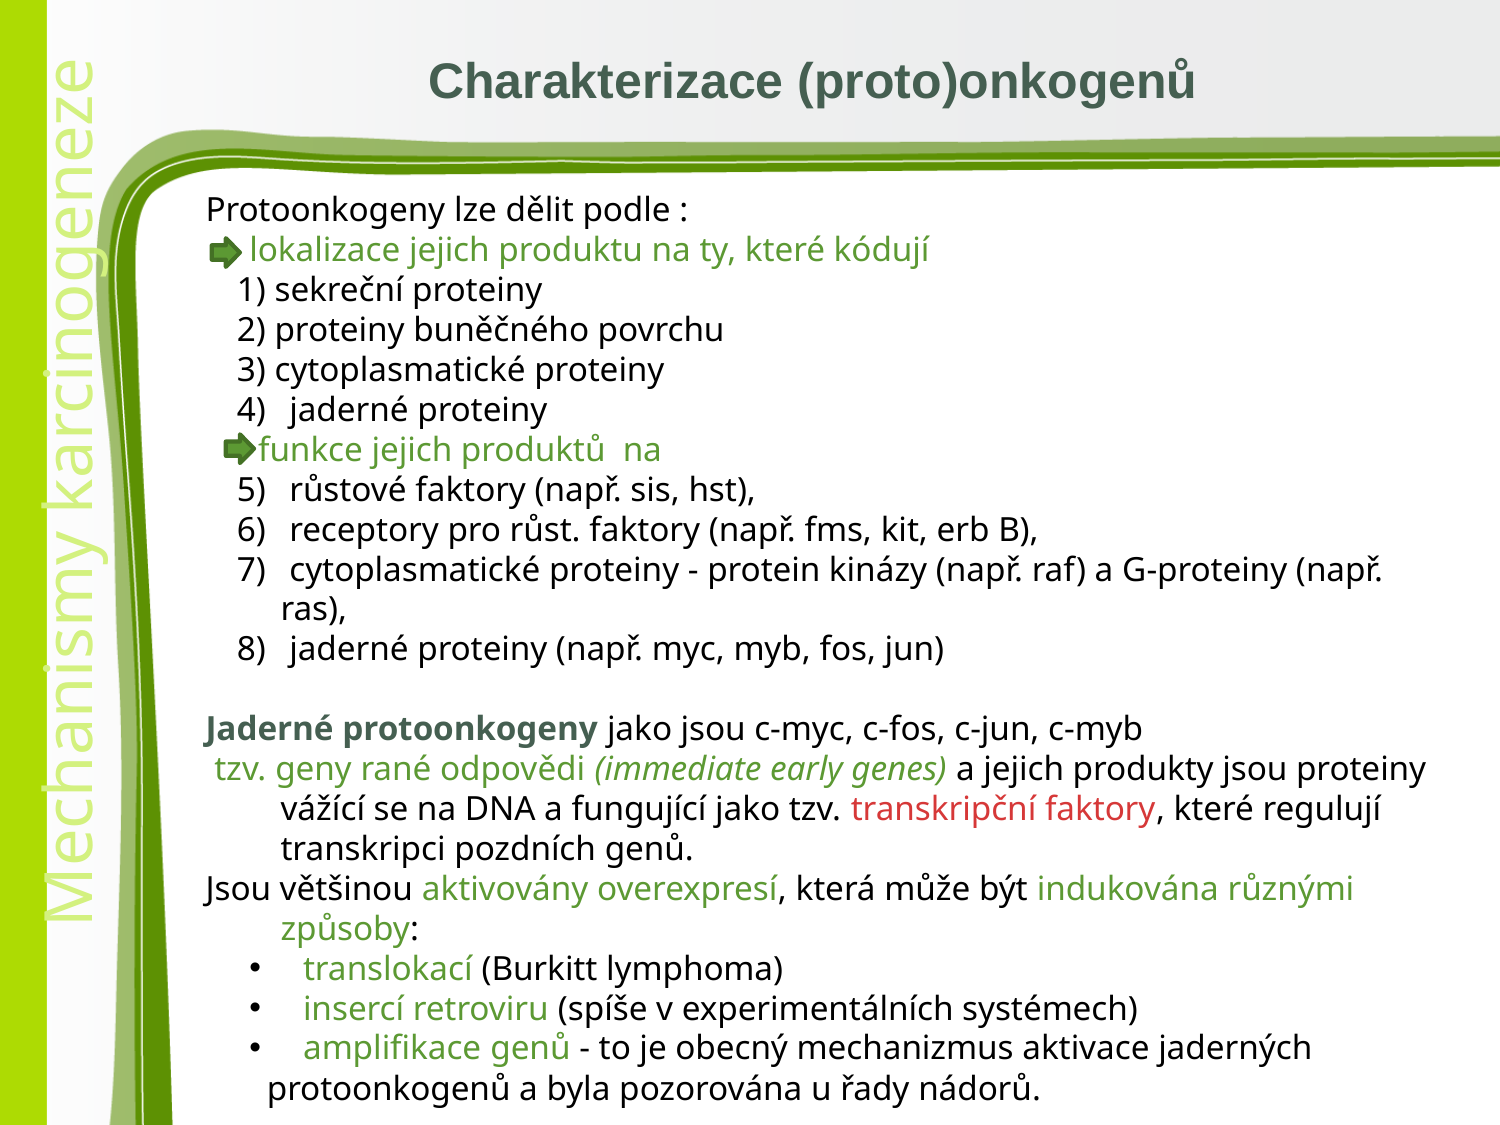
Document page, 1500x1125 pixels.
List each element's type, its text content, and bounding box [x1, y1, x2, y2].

title [171, 42, 1343, 146]
text_box [209, 236, 243, 269]
text_box [223, 432, 257, 465]
text_box Charakterizace (proto)onkogenů [413, 41, 1213, 117]
picture [0, 0, 1500, 1125]
list Protoonkogeny lze dělit podle : lokalizace jejich produktu na ty, které kódují 1) sekreční proteiny 2) proteiny buněčného povrchu 3) cytoplasmatické proteiny jaderné proteiny funkce jejich produktů na růstové faktory (např. sis, hst), receptory pro růst. faktory (např. fms, kit, erb B), cytoplasmatické proteiny - protein kinázy (např. raf) a G-proteiny (např. ras), jaderné proteiny (např. myc, myb, fos, jun) Jaderné protoonkogeny jako jsou c-myc, c-fos, c-jun, c-myb tzv. geny rané odpovědi (immediate early genes) a jejich produkty jsou proteiny vážící se na DNA a fungující jako tzv. transkripční faktory, které regulují transkripci pozdních genů. Jsou většinou aktivovány overexpresí, která může být indukována různými způsoby: translokací (Burkitt lymphoma) insercí retroviru (spíše v experimentálních systémech) amplifikace genů - to je obecný mechanizmus aktivace jaderných protoonkogenů a byla pozorována u řady nádorů. [190, 180, 1474, 1115]
